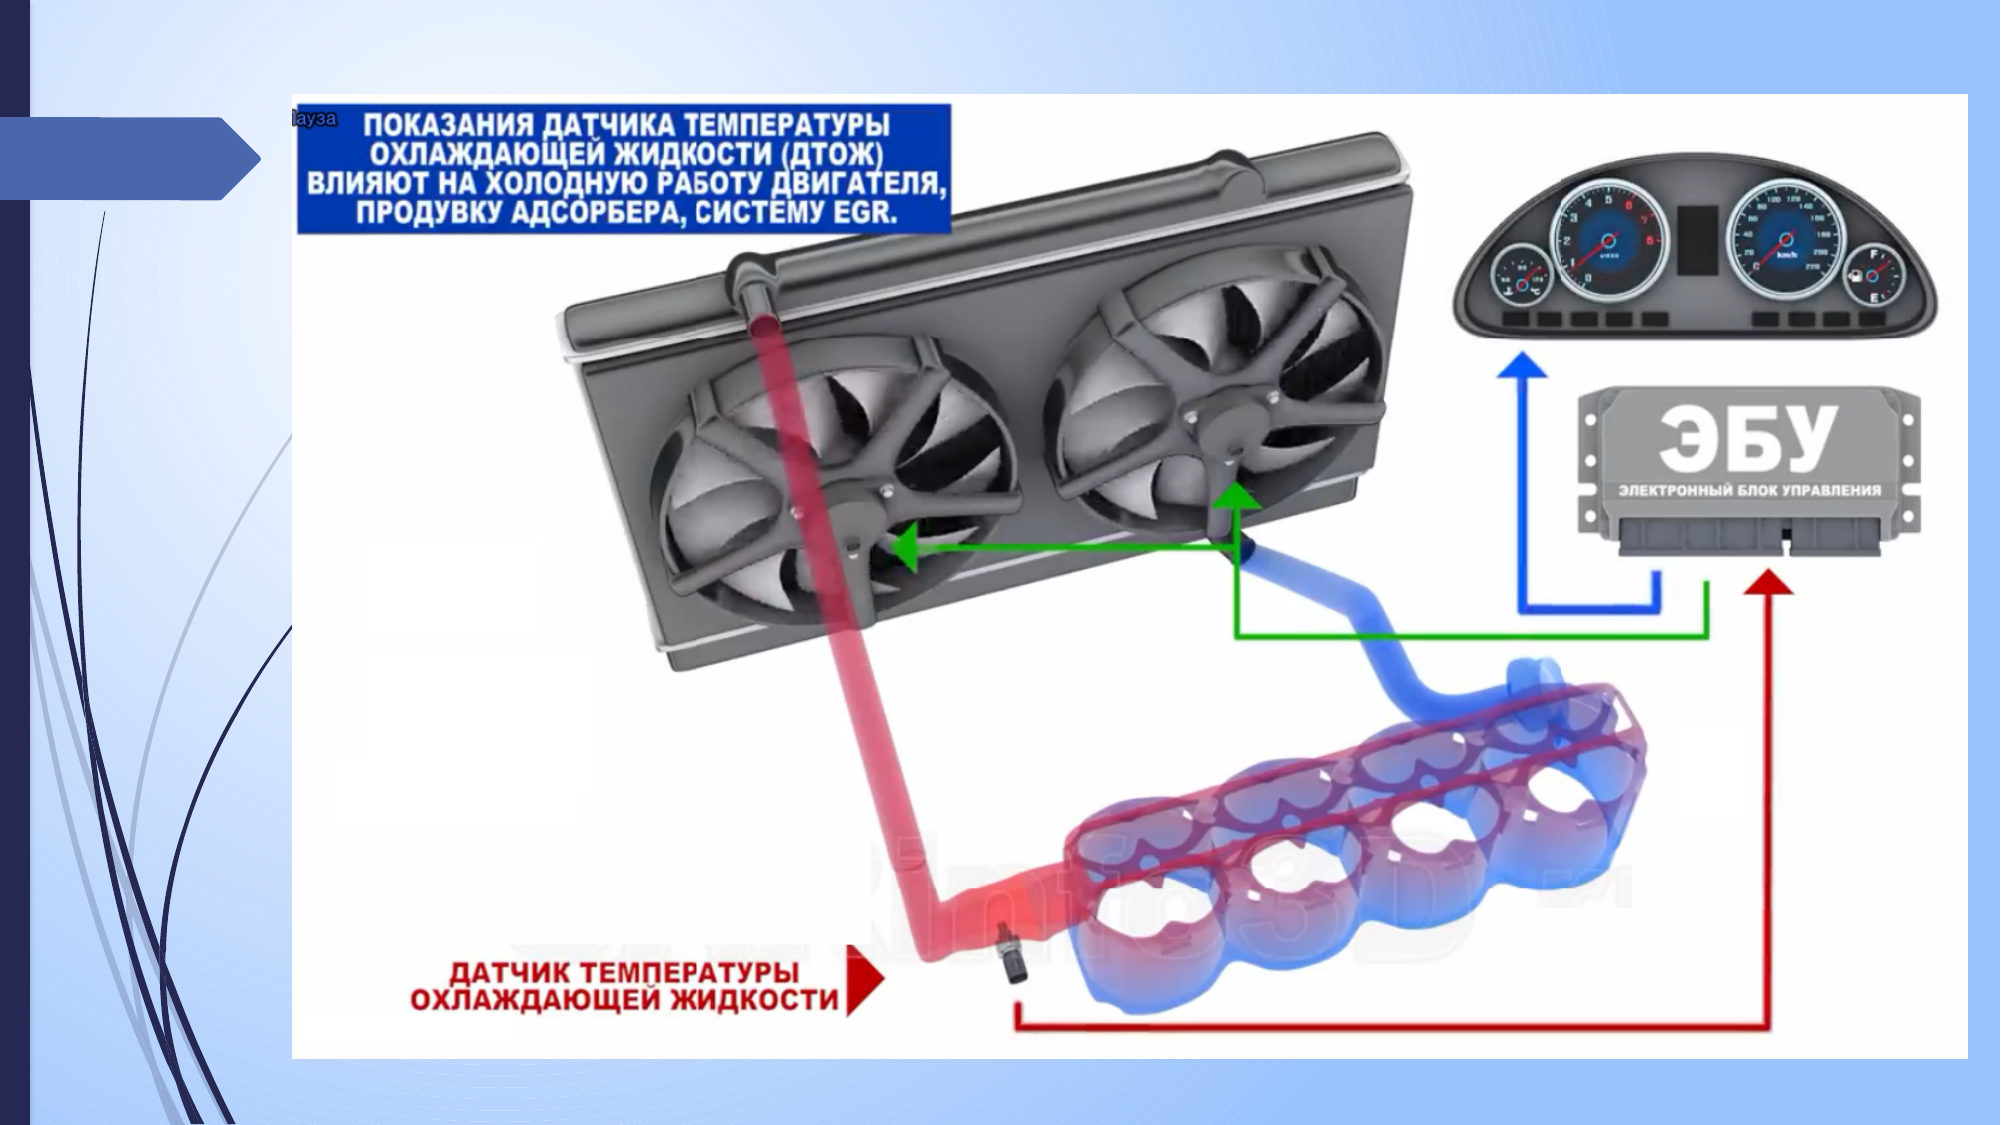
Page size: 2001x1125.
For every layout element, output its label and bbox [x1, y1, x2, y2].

picture [291, 94, 1969, 1060]
